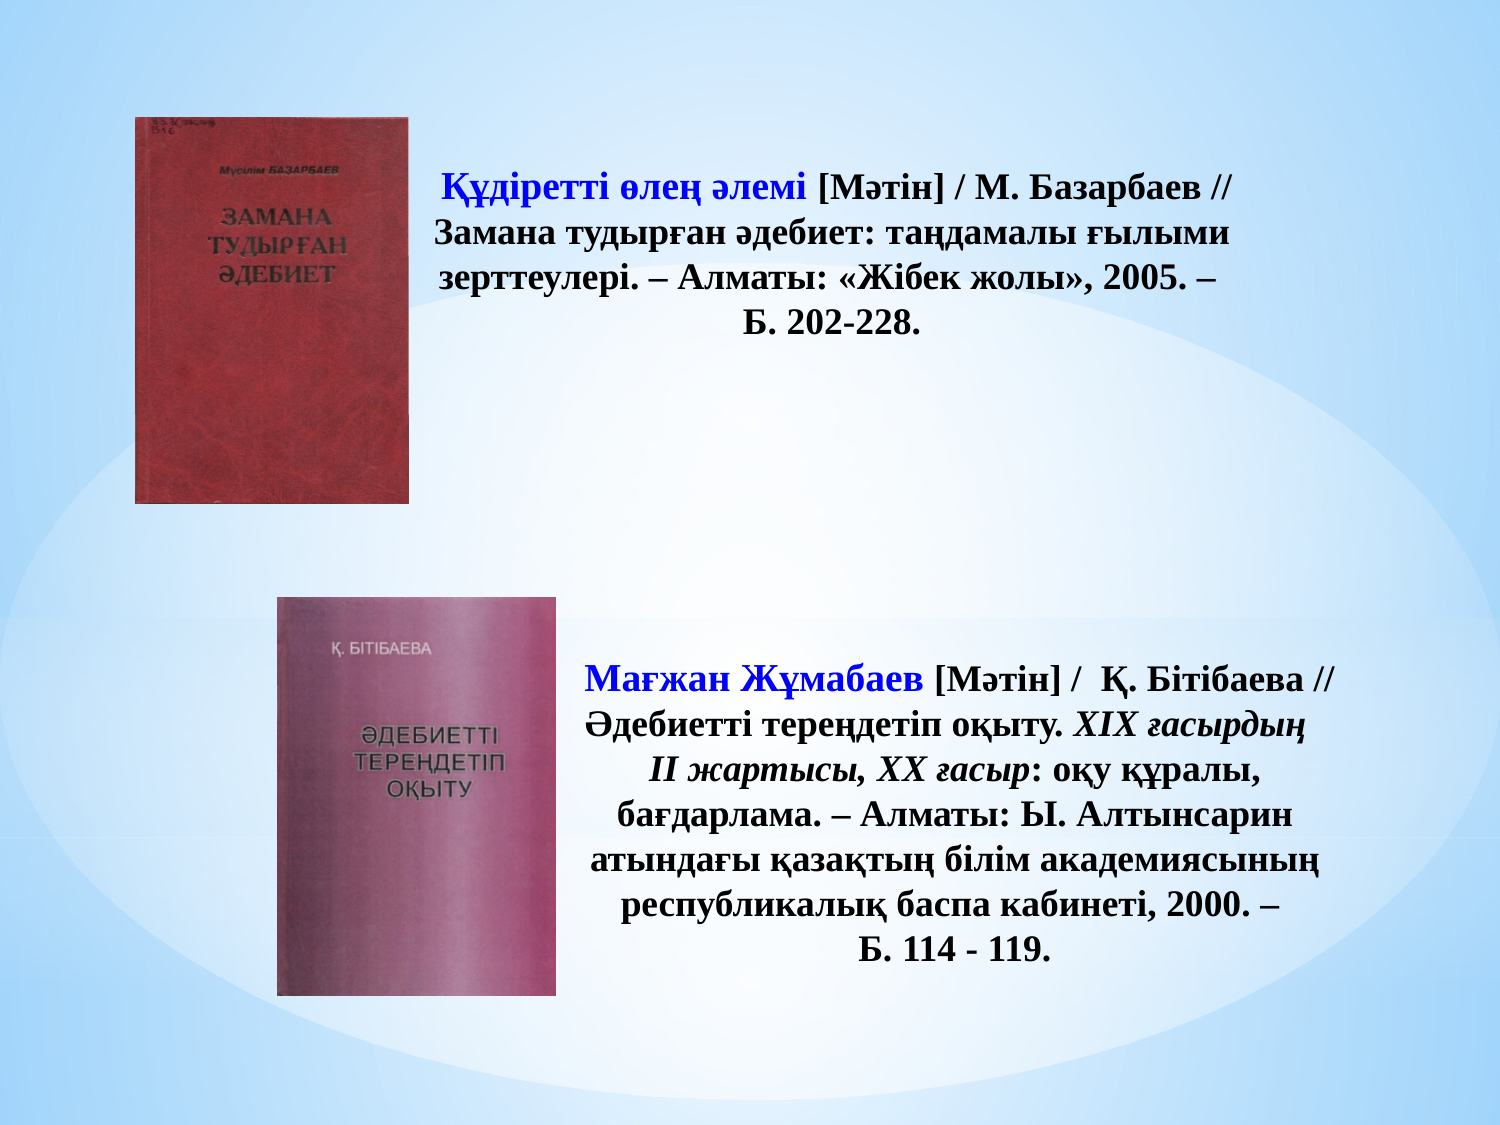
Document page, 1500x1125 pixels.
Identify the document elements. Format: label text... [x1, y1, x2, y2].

text_box Мағжан Жұмабаев [Мәтін] / Қ. Бітібаева // Әдебиетті тереңдетіп оқыту. XIX ғасырдың II жартысы, XX ғасыр: оқу құралы, бағдарлама. – Алматы: Ы. Алтынсарин атындағы қазақтың білім академиясының республикалық баспа кабинеті, 2000. – Б. 114 - 119. [562, 644, 1383, 977]
picture [134, 116, 409, 505]
text_box Құдіретті өлең әлемі [Мәтін] / М. Базарбаев // Замана тудырған әдебиет: таңдамалы ғылыми зерттеулері. – Алматы: «Жібек жолы», 2005. – Б. 202-228. [414, 152, 1289, 350]
picture [277, 597, 557, 997]
